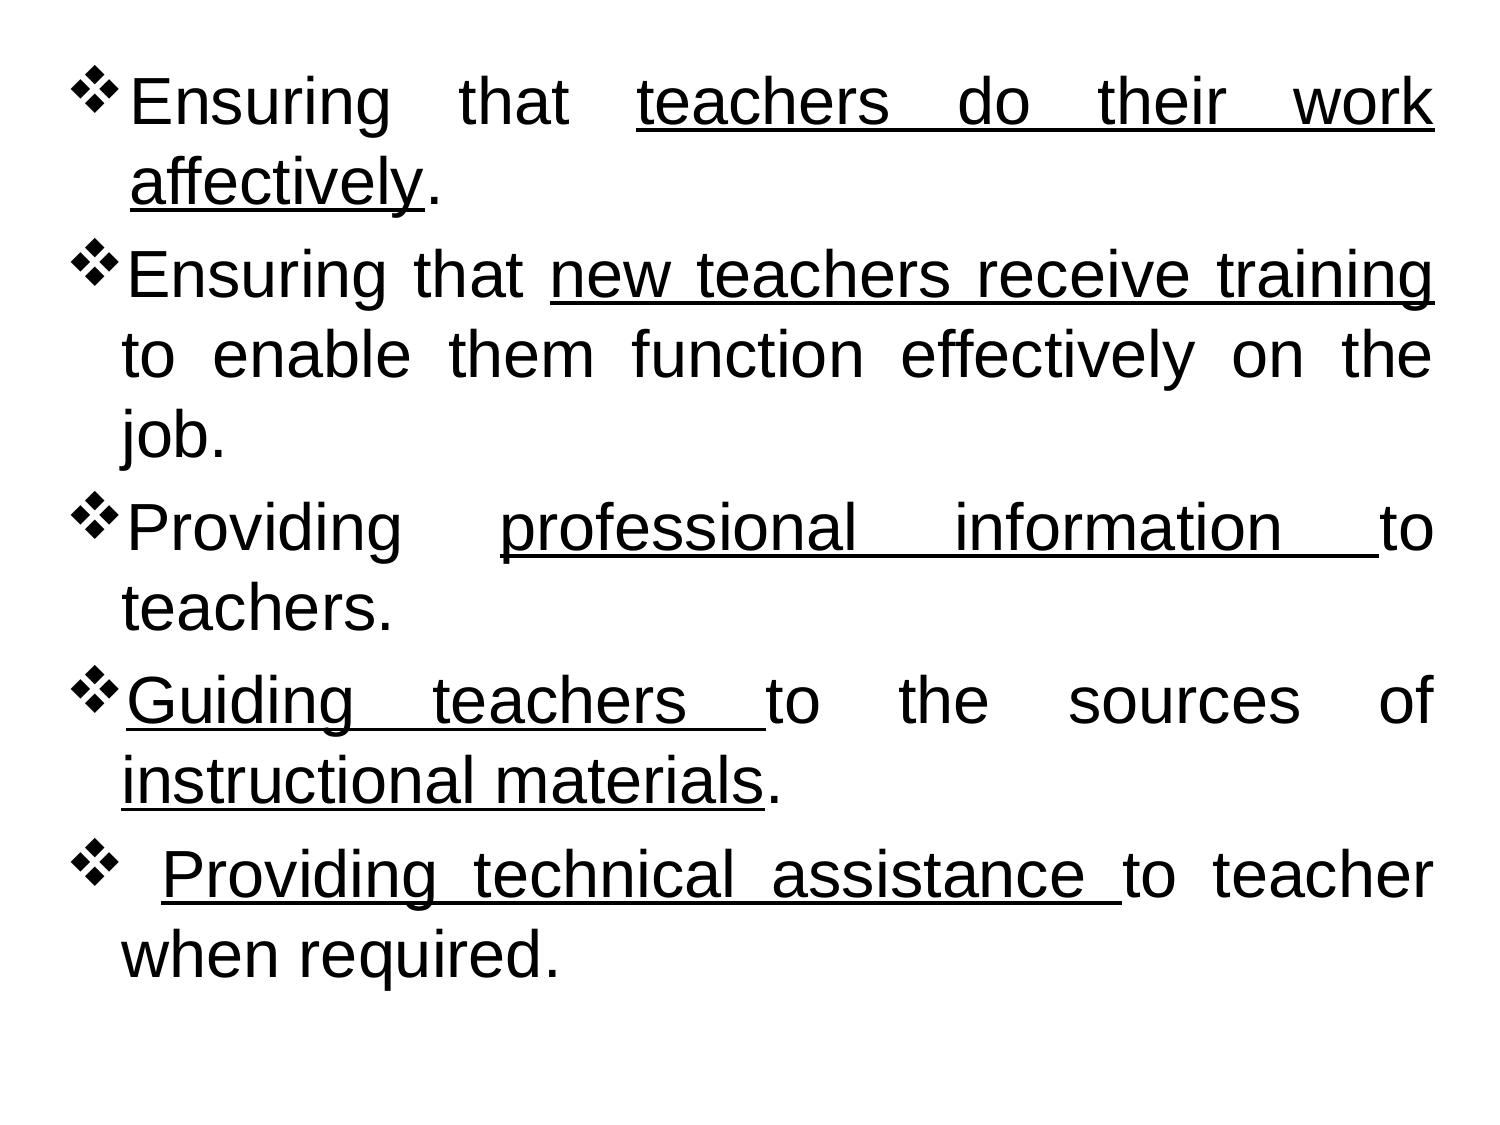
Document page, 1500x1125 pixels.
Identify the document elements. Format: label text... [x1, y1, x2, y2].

list Ensuring that teachers do their work affectively. Ensuring that new teachers receive training to enable them function effectively on the job. Providing professional information to teachers. Guiding teachers to the sources of instructional materials. Providing technical assistance to teacher when required. [50, 50, 1450, 1075]
